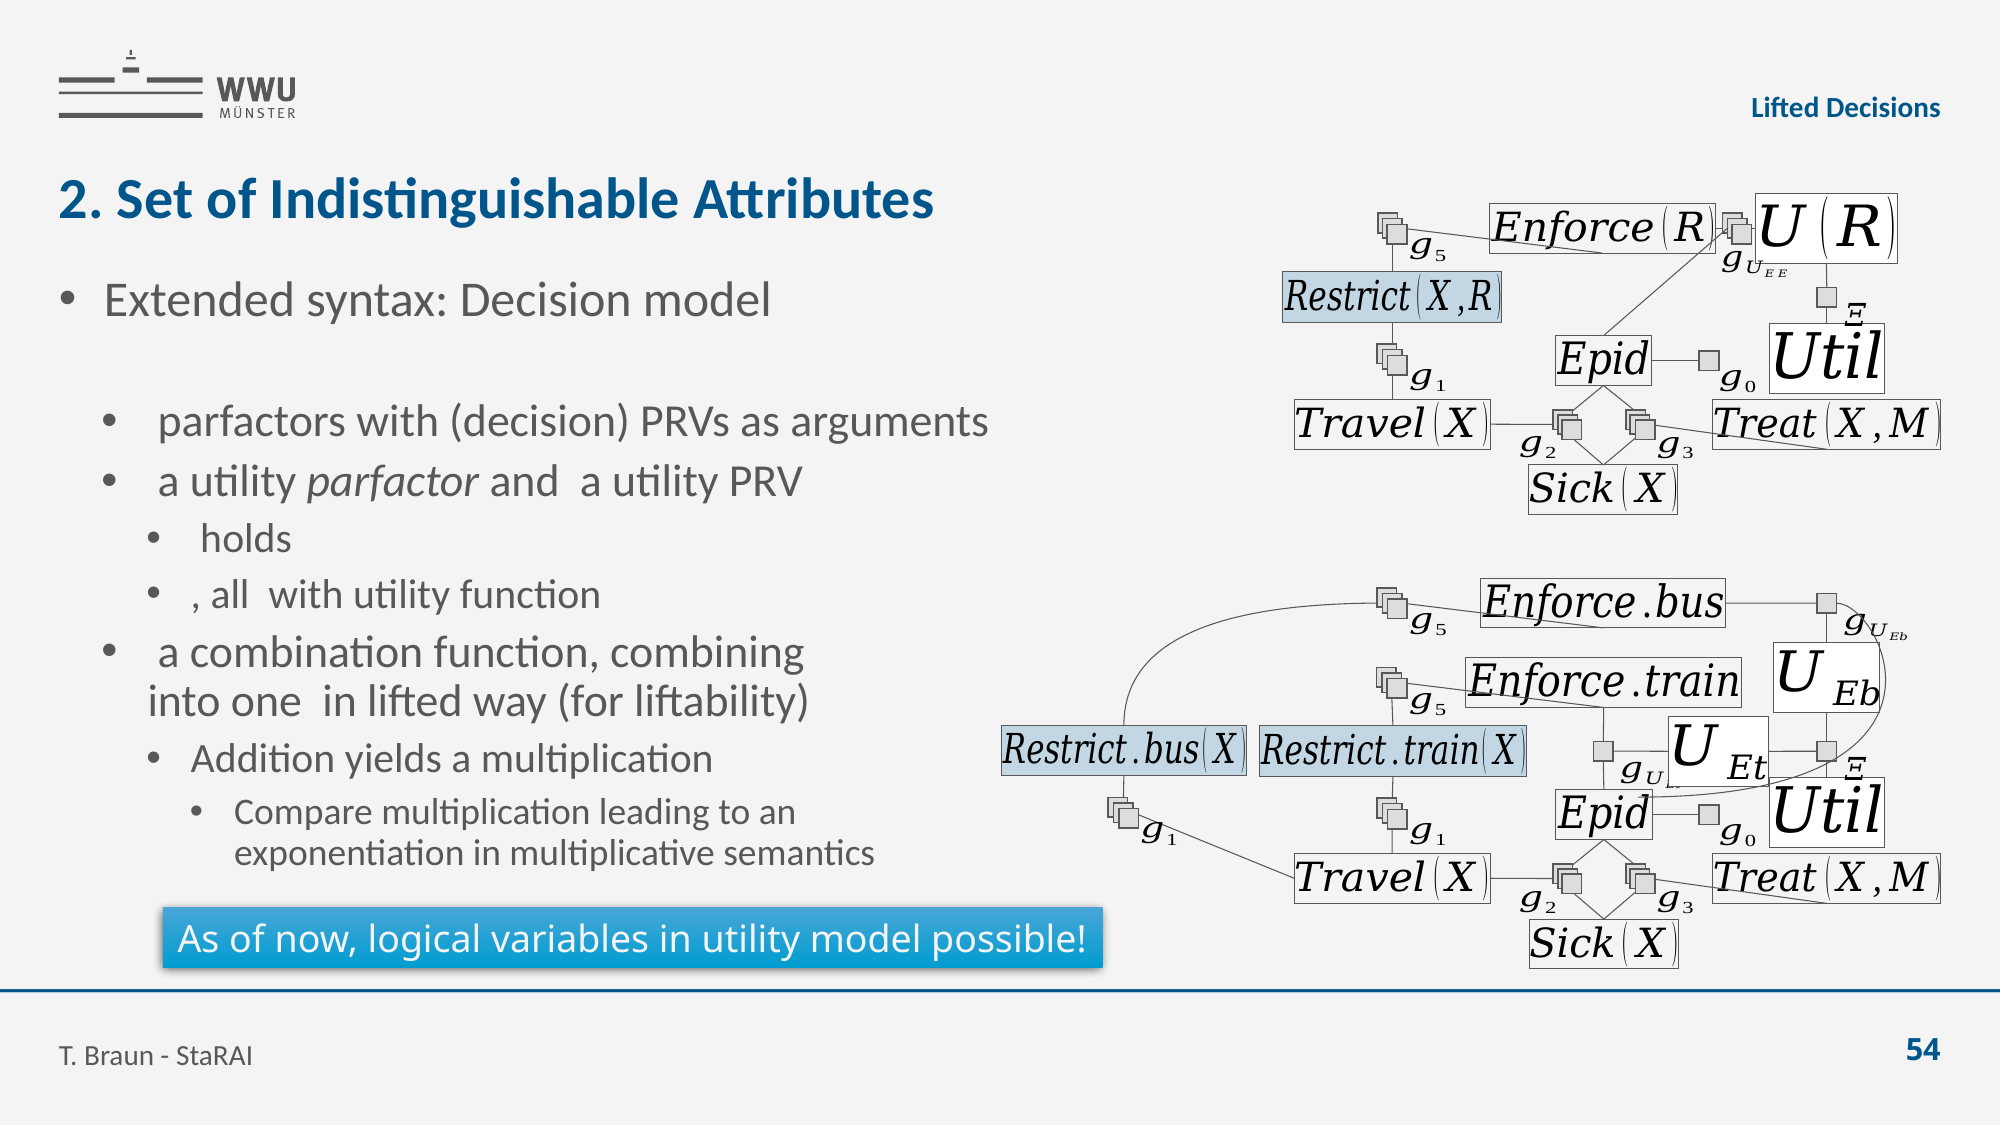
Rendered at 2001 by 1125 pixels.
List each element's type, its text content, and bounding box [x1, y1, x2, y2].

footer T. Braun - StaRAI [58, 1012, 1440, 1072]
title 2. Set of Indistinguishable Attributes [58, 148, 1941, 243]
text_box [1001, 578, 1941, 969]
text_box As of now, logical variables in utility model possible! [162, 907, 1001, 968]
slide_number 54 [1822, 1012, 1941, 1072]
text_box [1282, 193, 1941, 515]
slide_number Lifted Decisions [589, 63, 1941, 123]
